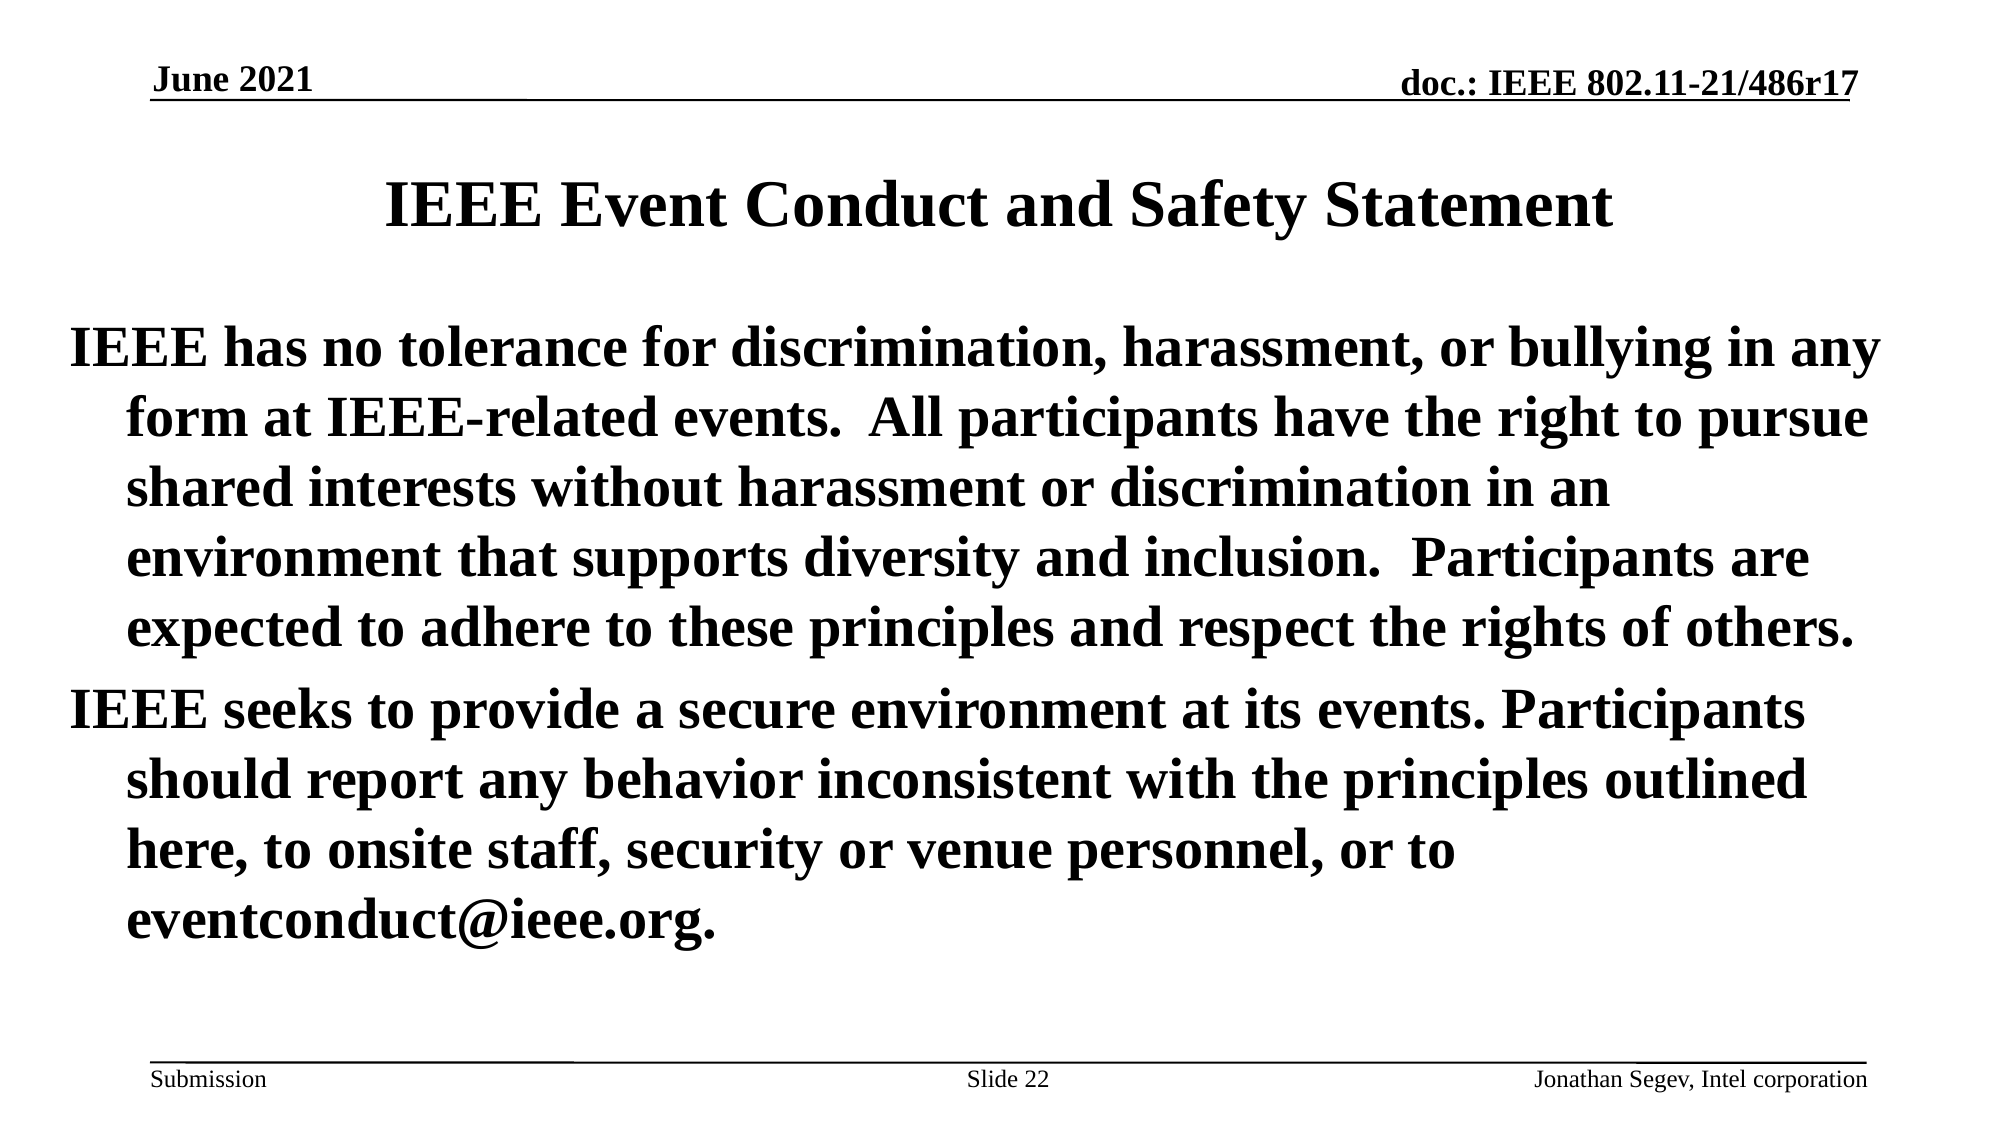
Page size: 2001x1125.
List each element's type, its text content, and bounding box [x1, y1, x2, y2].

slide_number Slide 22 [950, 1061, 1067, 1123]
list IEEE has no tolerance for discrimination, harassment, or bullying in any form at IEEE-related events. All participants have the right to pursue shared interests without harassment or discrimination in an environment that supports diversity and inclusion. Participants are expected to adhere to these principles and respect the rights of others. IEEE seeks to provide a secure environment at its events. Participants should report any behavior inconsistent with the principles outlined here, to onsite staff, security or venue personnel, or to eventconduct@ieee.org. [54, 299, 1901, 1059]
title IEEE Event Conduct and Safety Statement [149, 112, 1850, 288]
footer Jonathan Segev, Intel corporation [1171, 1061, 1869, 1093]
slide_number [152, 54, 563, 100]
